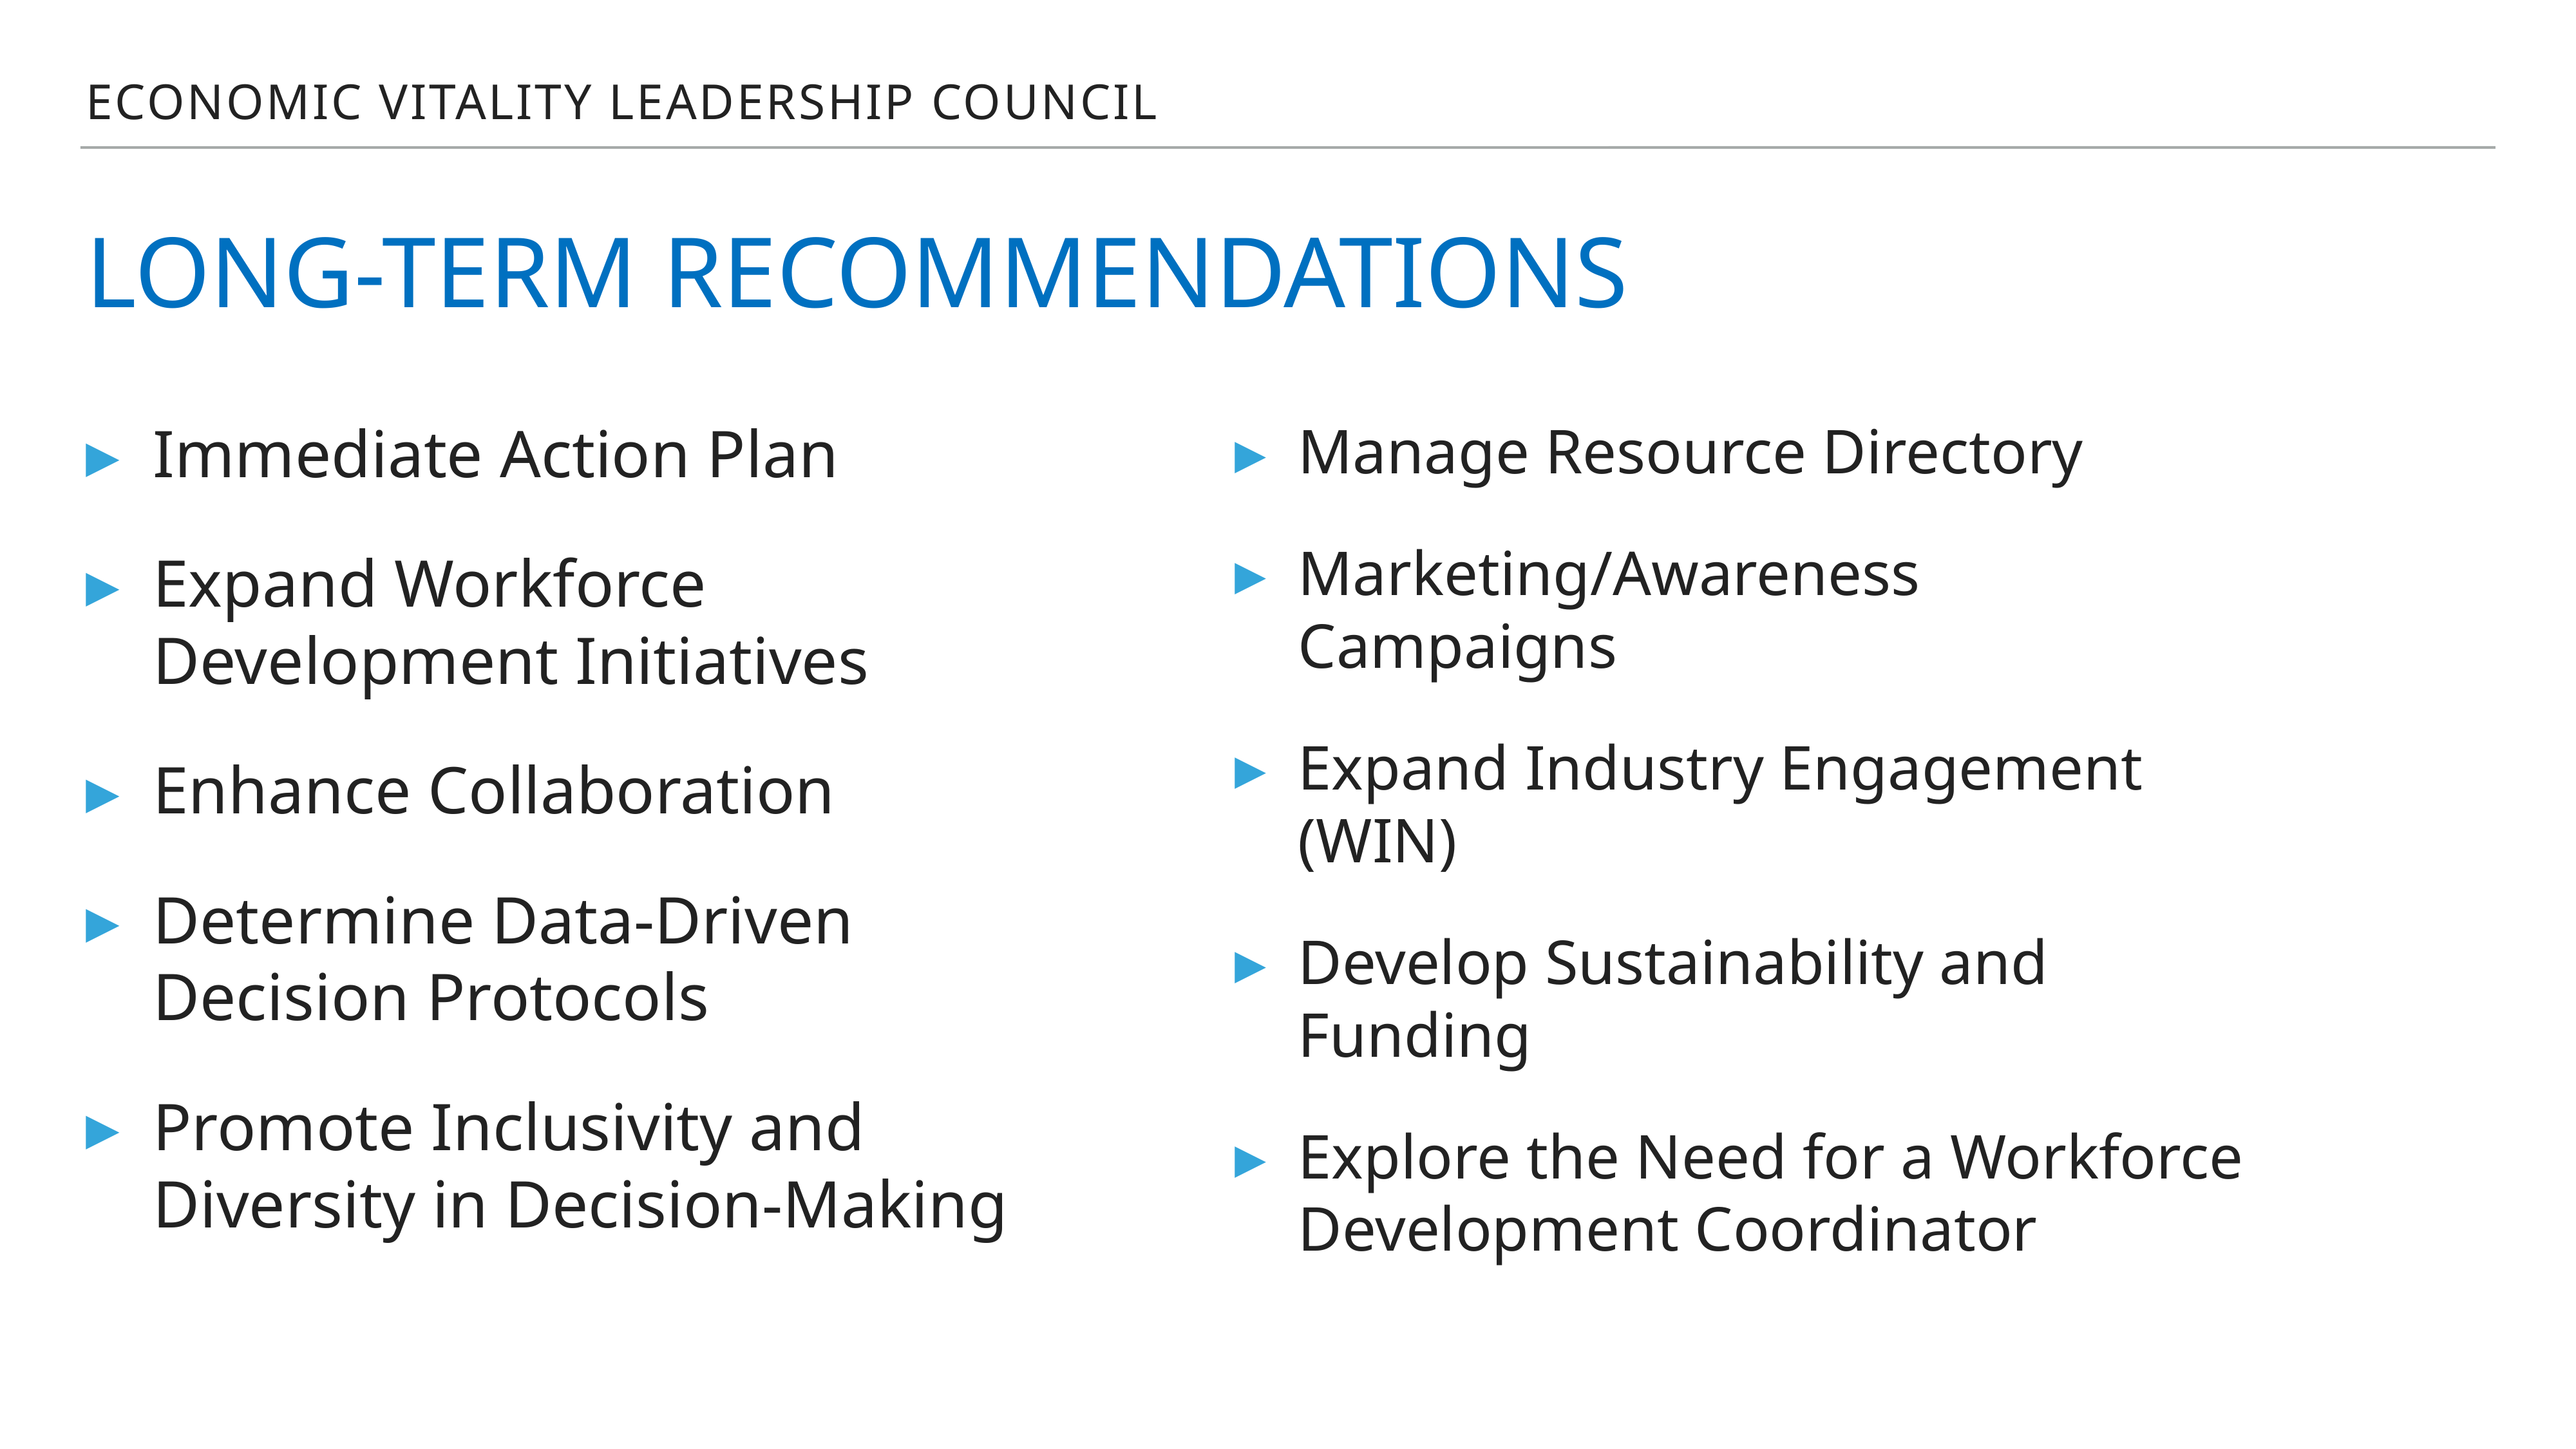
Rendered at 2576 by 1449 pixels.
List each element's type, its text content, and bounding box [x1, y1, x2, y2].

list Immediate Action Plan Expand Workforce Development Initiatives Enhance Collaboration Determine Data-Driven Decision Protocols Promote Inclusivity and Diversity in Decision-Making [80, 407, 1110, 1345]
text_box Manage Resource Directory Marketing/Awareness Campaigns Expand Industry Engagement (WIN) Develop Sustainability and Funding Explore the Need for a Workforce Development Coordinator [1229, 408, 2259, 1345]
title Long-term recommendations [80, 227, 2496, 336]
list Economic vitality leadership council [80, 76, 2295, 135]
